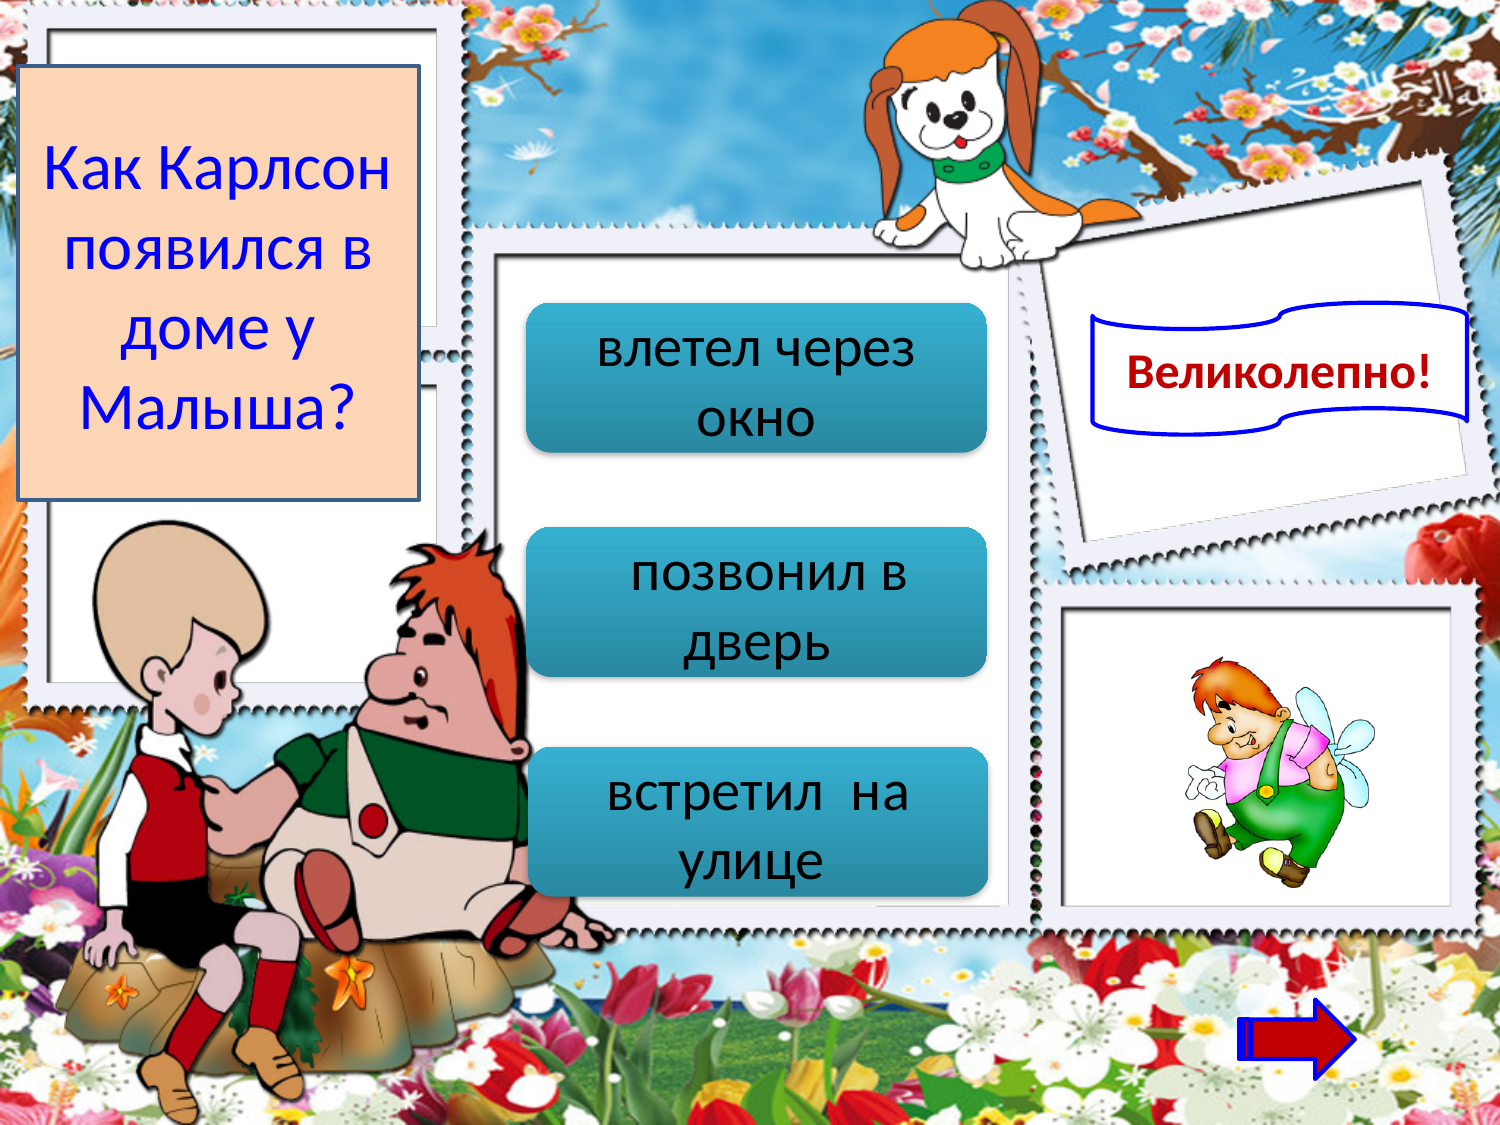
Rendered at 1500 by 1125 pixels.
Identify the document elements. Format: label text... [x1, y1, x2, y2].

text_box Великолепно! [1090, 300, 1470, 437]
picture [0, 0, 1500, 1125]
text_box позвонил в дверь [526, 527, 988, 678]
text_box [1237, 997, 1357, 1081]
text_box встретил на улице [528, 746, 989, 897]
text_box влетел через окно [526, 302, 988, 453]
text_box Как Карлсон появился в доме у Малыша? [16, 64, 421, 502]
